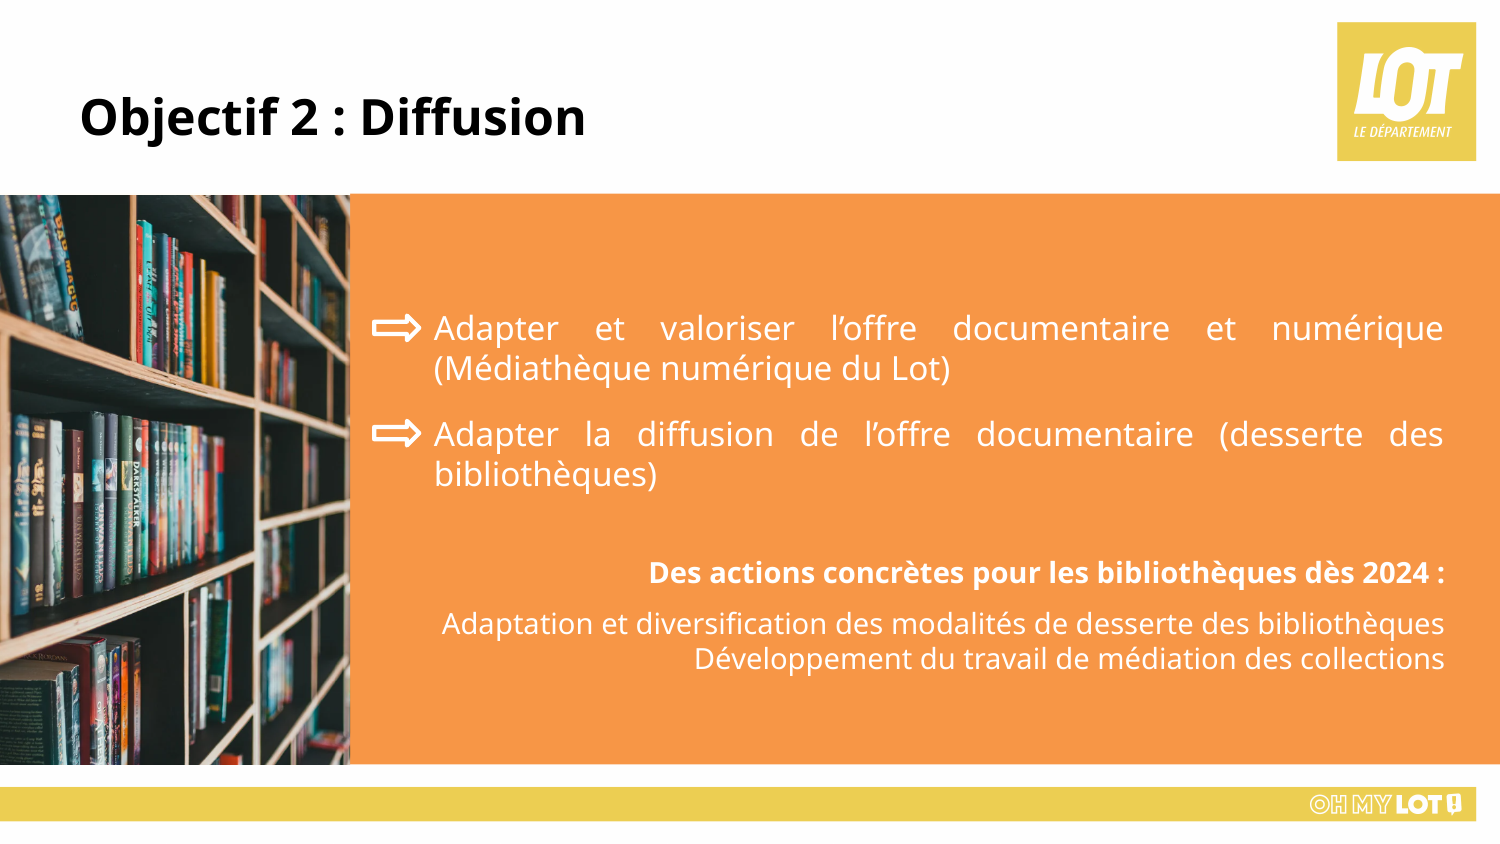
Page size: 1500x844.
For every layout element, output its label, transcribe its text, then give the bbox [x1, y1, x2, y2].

text_box Adapter et valoriser l’offre documentaire et numérique (Médiathèque numérique du Lot) Adapter la diffusion de l’offre documentaire (desserte des bibliothèques) [419, 299, 1461, 501]
text_box [348, 192, 1500, 766]
text_box [372, 313, 422, 343]
text_box Des actions concrètes pour les bibliothèques dès 2024 : [355, 547, 1461, 597]
text_box [372, 418, 422, 448]
text_box Objectif 2 : Diffusion [64, 44, 1152, 186]
text_box Adaptation et diversification des modalités de desserte des bibliothèques Développement du travail de médiation des collections [355, 597, 1461, 683]
picture [0, 0, 1500, 844]
